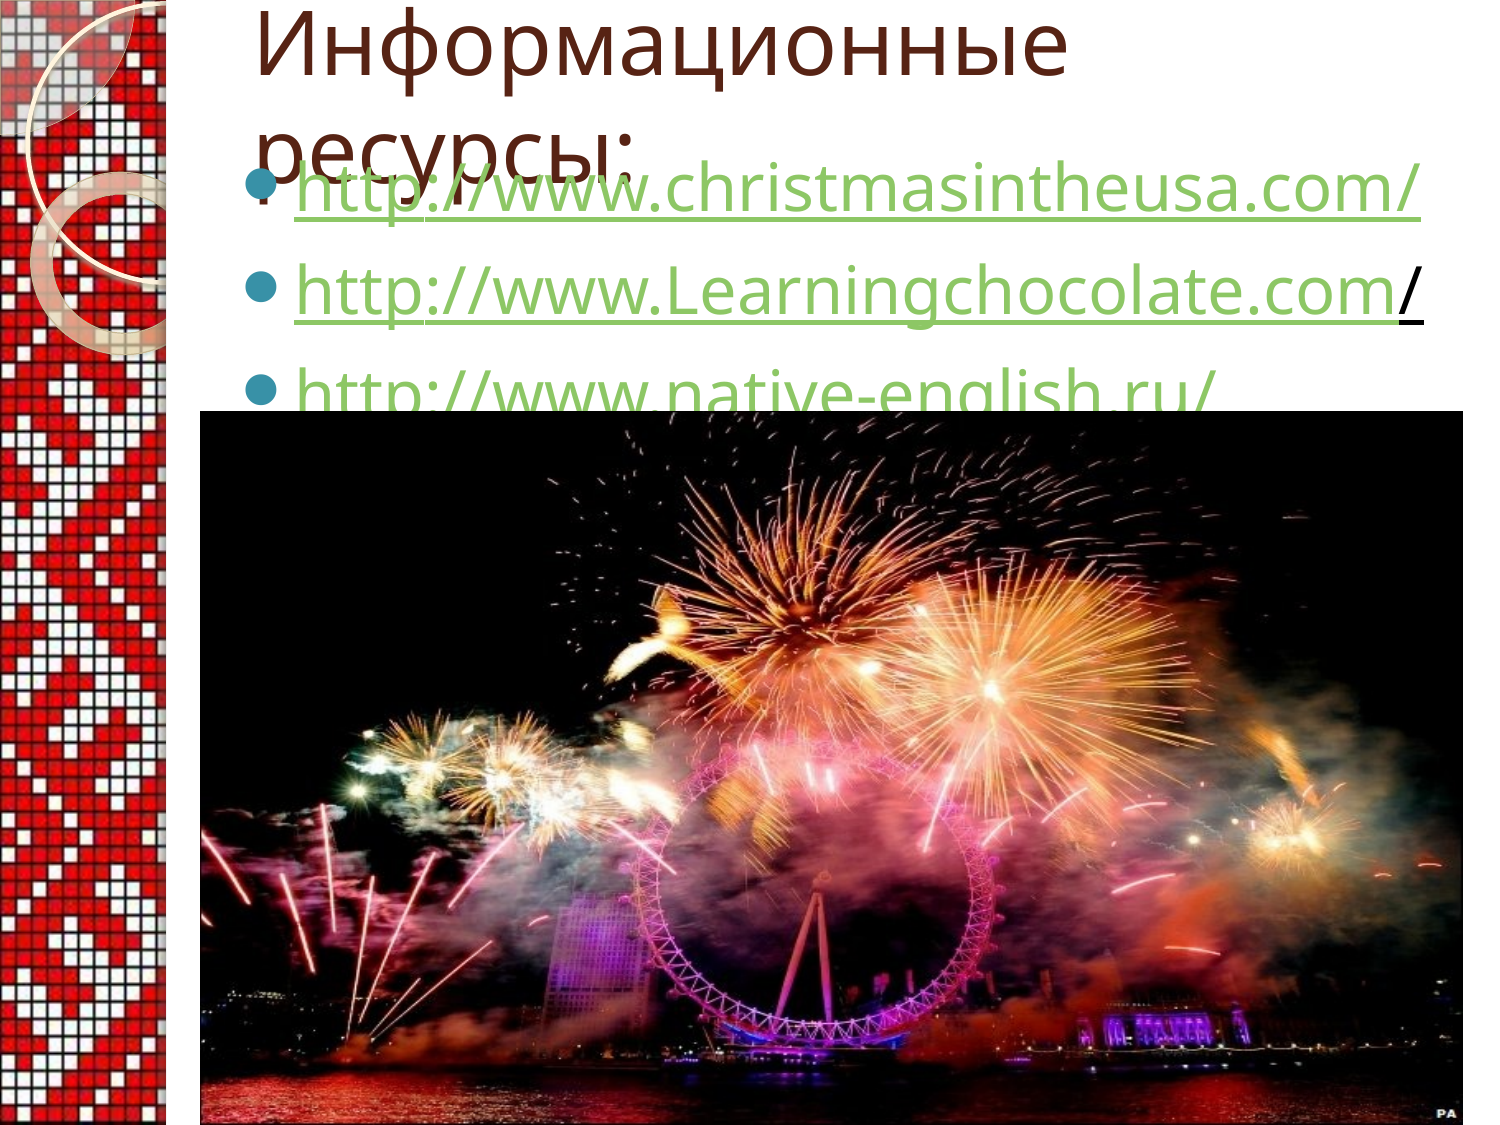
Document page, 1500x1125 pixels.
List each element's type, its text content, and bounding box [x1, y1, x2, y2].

picture [136, 0, 164, 4]
picture [0, 134, 166, 1125]
picture [62, 195, 160, 280]
list http://www.christmasintheusa.com/ http://www.Learningchocolate.com/ http://www.native-english.ru/exercises [212, 137, 1443, 408]
picture [32, 13, 160, 207]
picture [199, 411, 1463, 1125]
title Информационные ресурсы: [237, 0, 1468, 188]
picture [53, 241, 160, 332]
